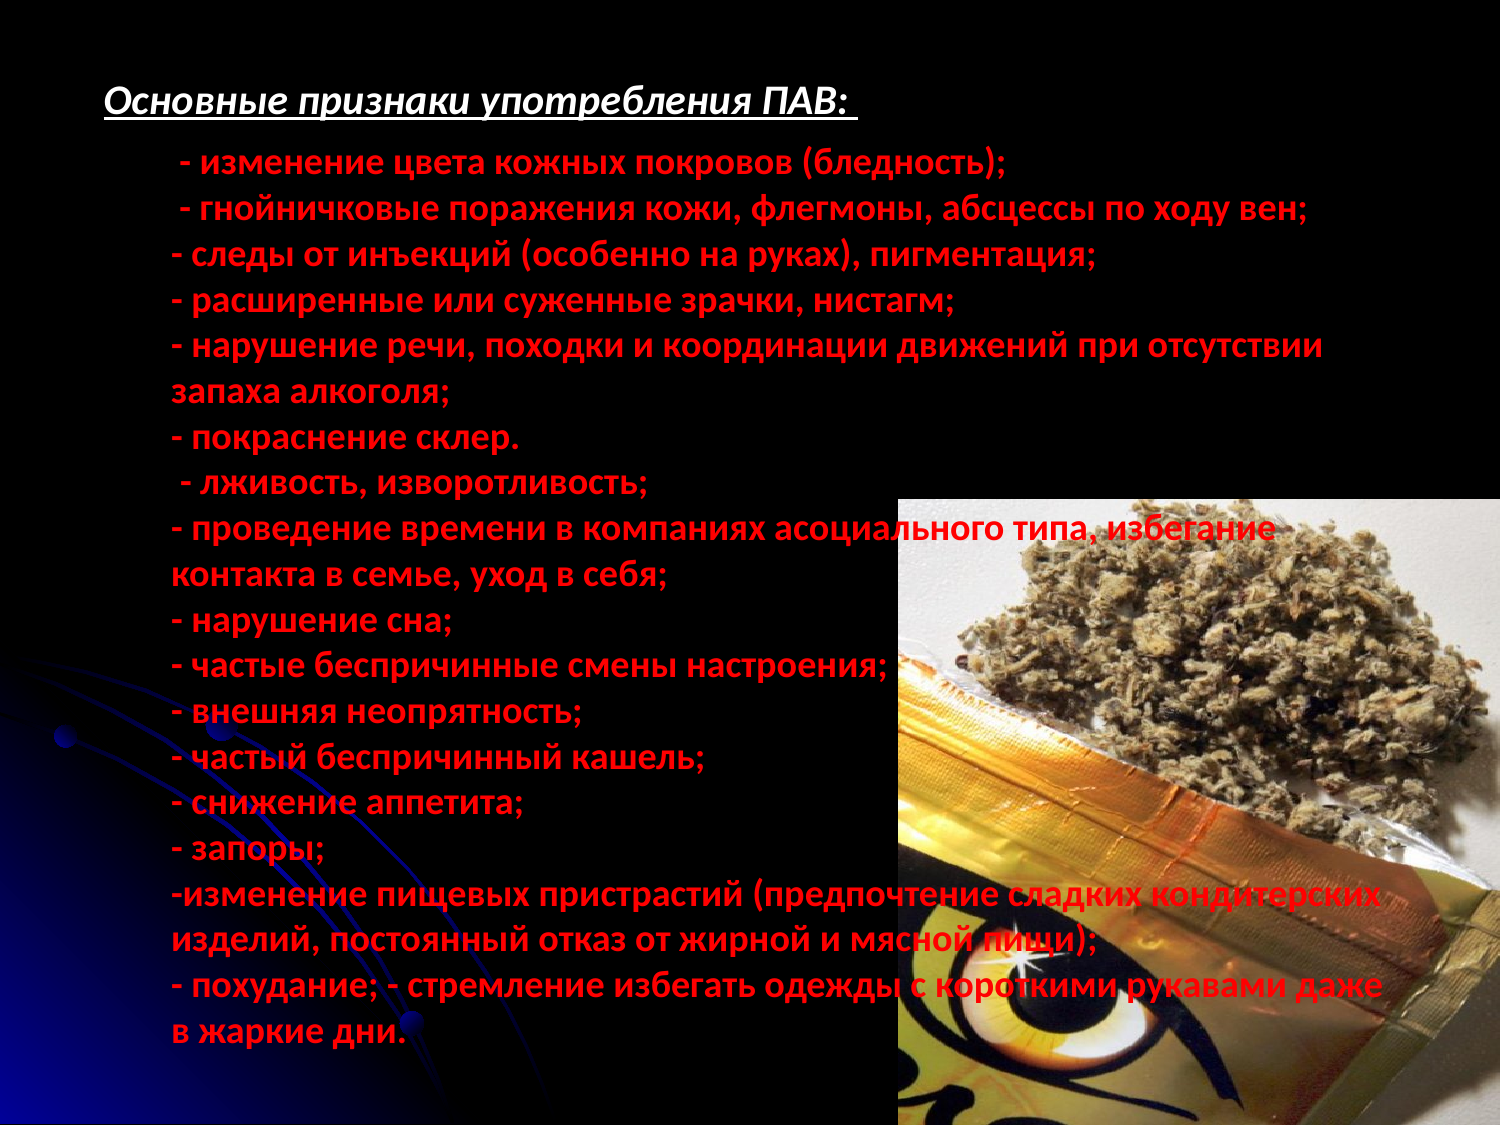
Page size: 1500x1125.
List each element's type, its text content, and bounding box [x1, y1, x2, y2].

list Основные признаки употребления ПАВ: - изменение цвета кожных покровов (бледность); - гнойничковые поражения кожи, флегмоны, абсцессы по ходу вен; - следы от инъекций (особенно на руках), пигментация; - расширенные или суженные зрачки, нистагм; - нарушение речи, походки и координации движений при отсутствии запаха алкоголя; - покраснение склер. - лживость, изворотливость; - проведение времени в компаниях асоциального типа, избегание контакта в семье, уход в себя; - нарушение сна; - частые беспричинные смены настроения; - внешняя неопрятность; - частый беспричинный кашель; - снижение аппетита; - запоры; -изменение пищевых пристрастий (предпочтение сладких кондитерских изделий, постоянный отказ от жирной и мясной пищи); - похудание; - стремление избегать одежды с короткими рукавами даже в жаркие дни. [88, 42, 1424, 1083]
picture [897, 499, 1500, 1125]
